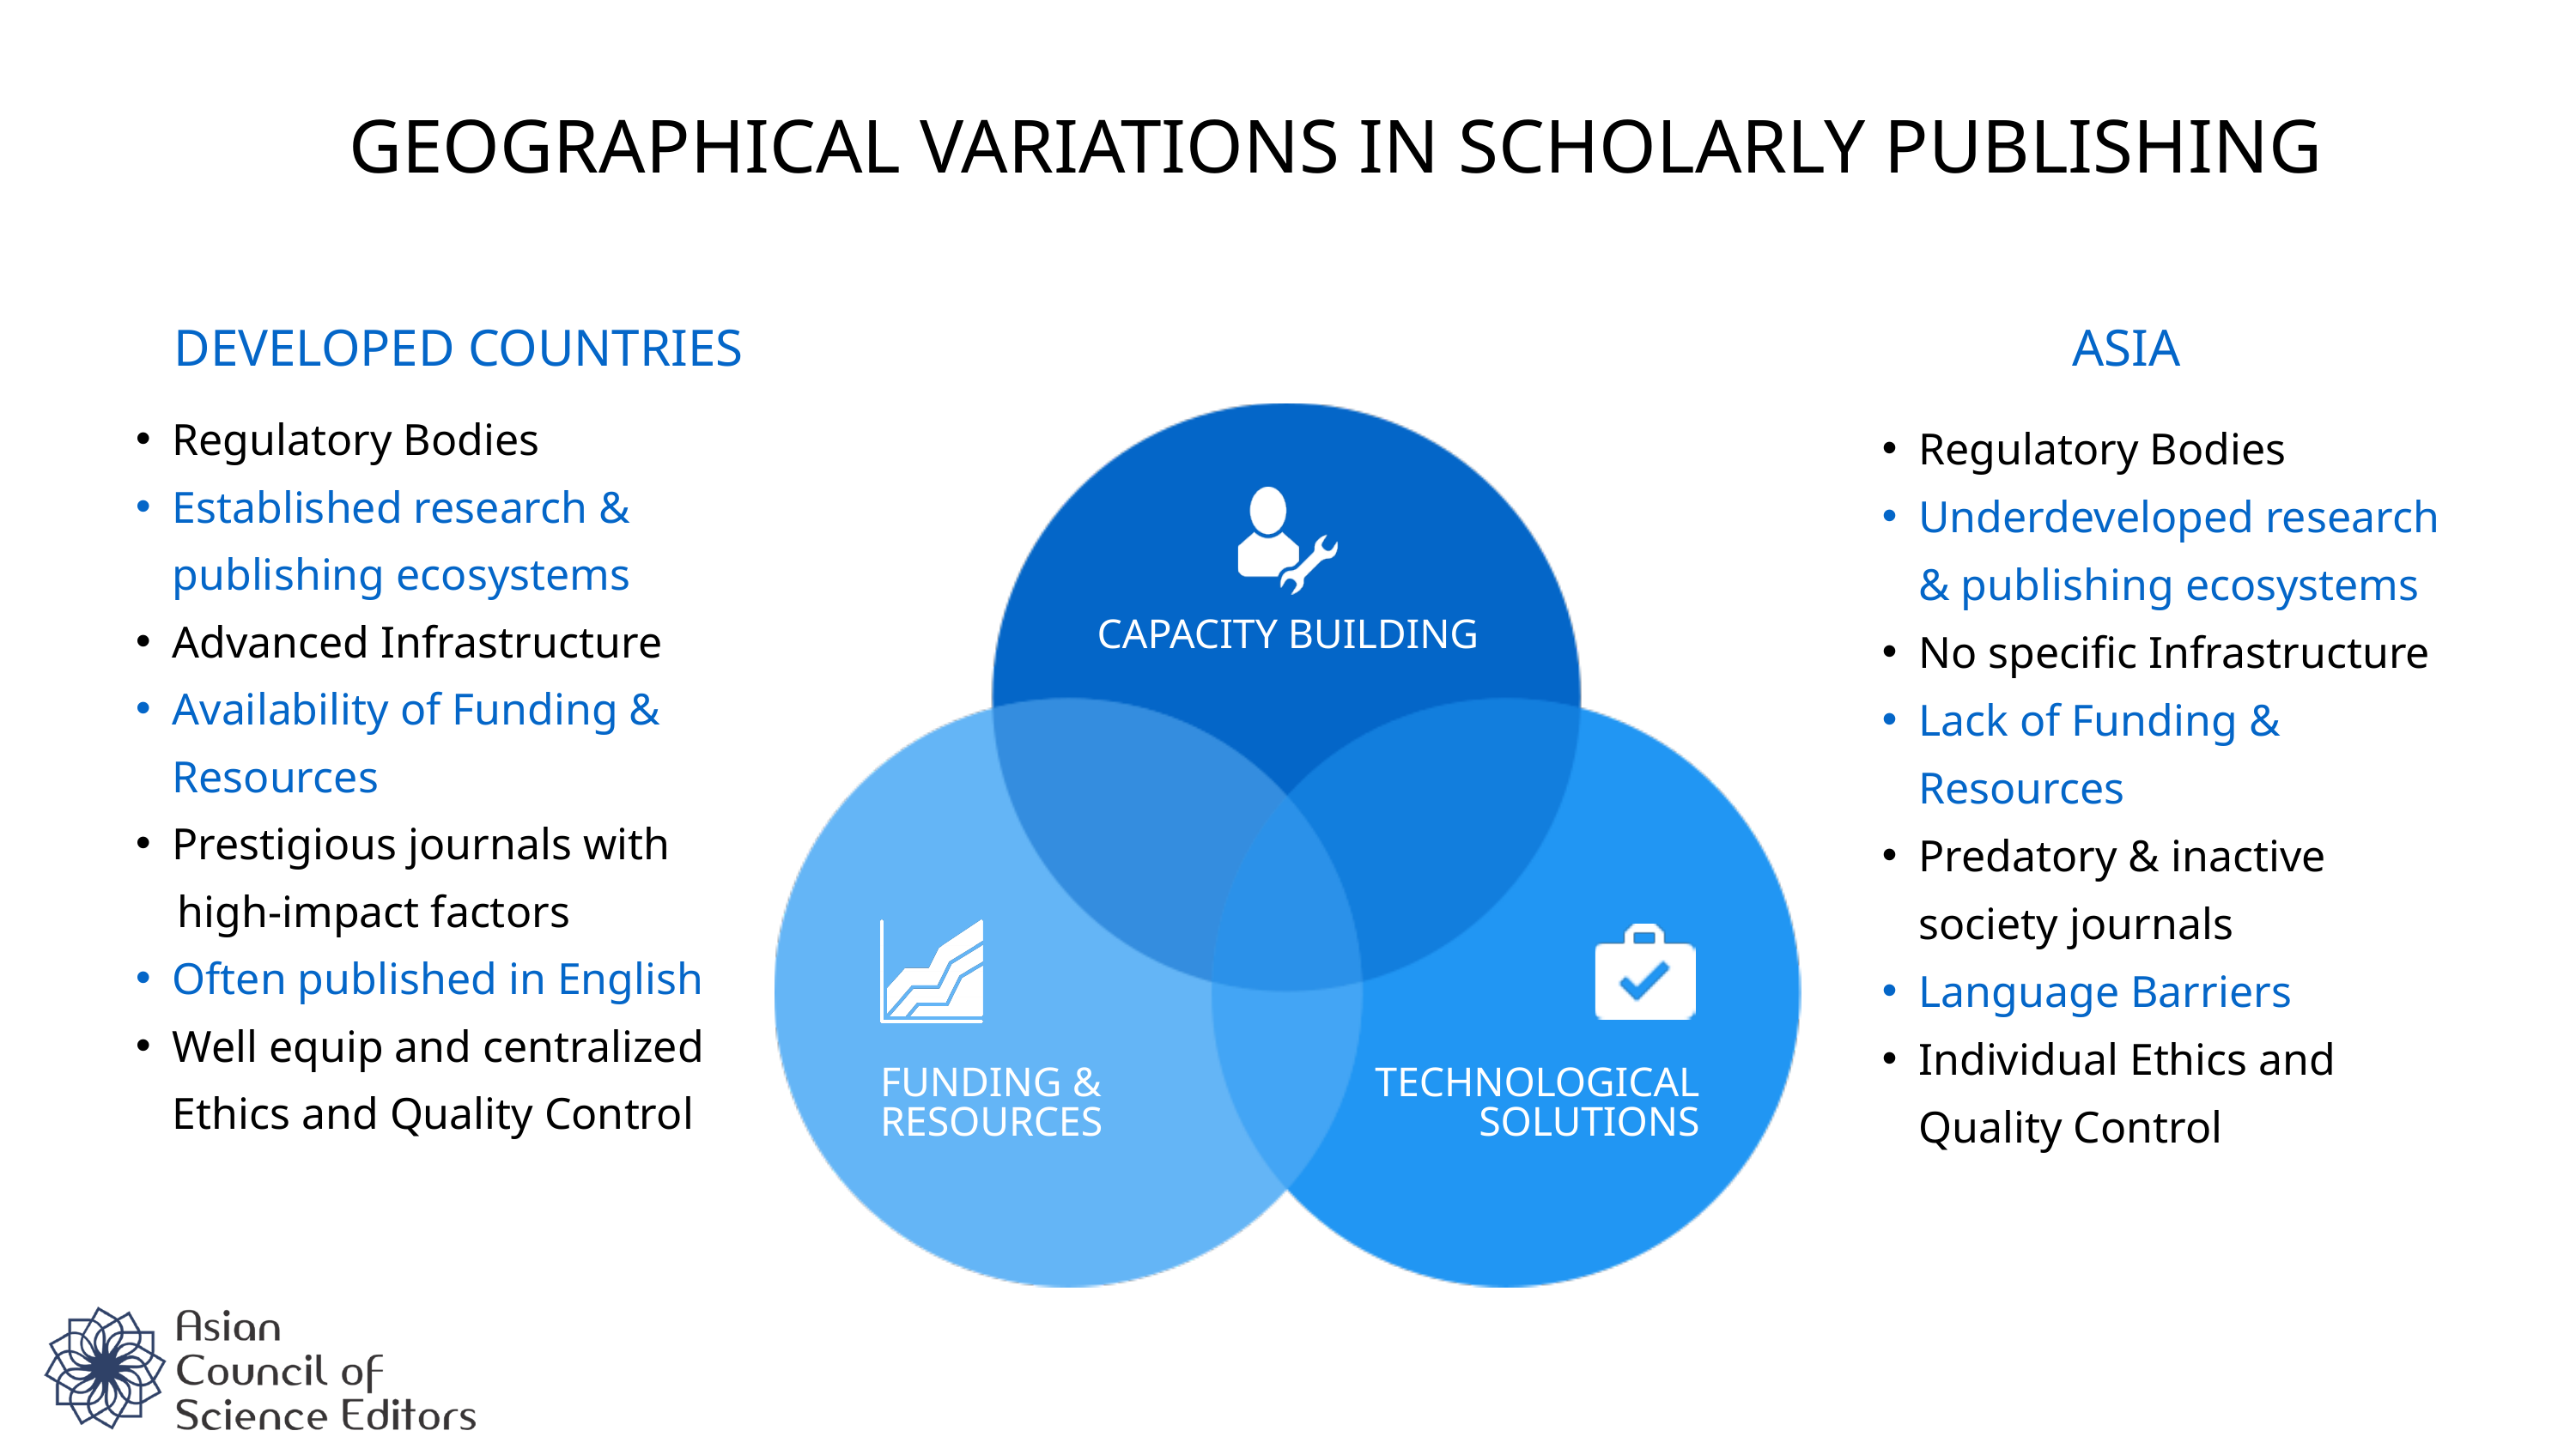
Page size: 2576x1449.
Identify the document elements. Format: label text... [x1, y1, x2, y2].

text_box GEOGRAPHICAL VARIATIONS IN SCHOLARLY PUBLISHING [302, 115, 2371, 188]
text_box DEVELOPED COUNTRIES [143, 306, 775, 377]
text_box [880, 919, 983, 1023]
text_box [41, 1303, 479, 1434]
text_box ASIA [1776, 306, 2477, 377]
text_box Regulatory Bodies Underdeveloped research & publishing ecosystems No specific Infrastructure Lack of Funding & Resources Predatory & inactive society journals Language Barriers Individual Ethics and Quality Control [1845, 405, 2477, 1288]
text_box [775, 403, 1801, 1288]
text_box FUNDING & RESOURCES [880, 1064, 1303, 1144]
text_box [1237, 487, 1339, 595]
text_box [1595, 924, 1696, 1020]
text_box Regulatory Bodies Established research & publishing ecosystems Advanced Infrastructure Availability of Funding & Resources Prestigious journals with high-impact factors Often published in English Well equip and centralized Ethics and Quality Control [99, 397, 818, 1205]
text_box TECHNOLOGICAL SOLUTIONS [1303, 1064, 1700, 1144]
text_box CAPACITY BUILDING [1016, 616, 1559, 657]
